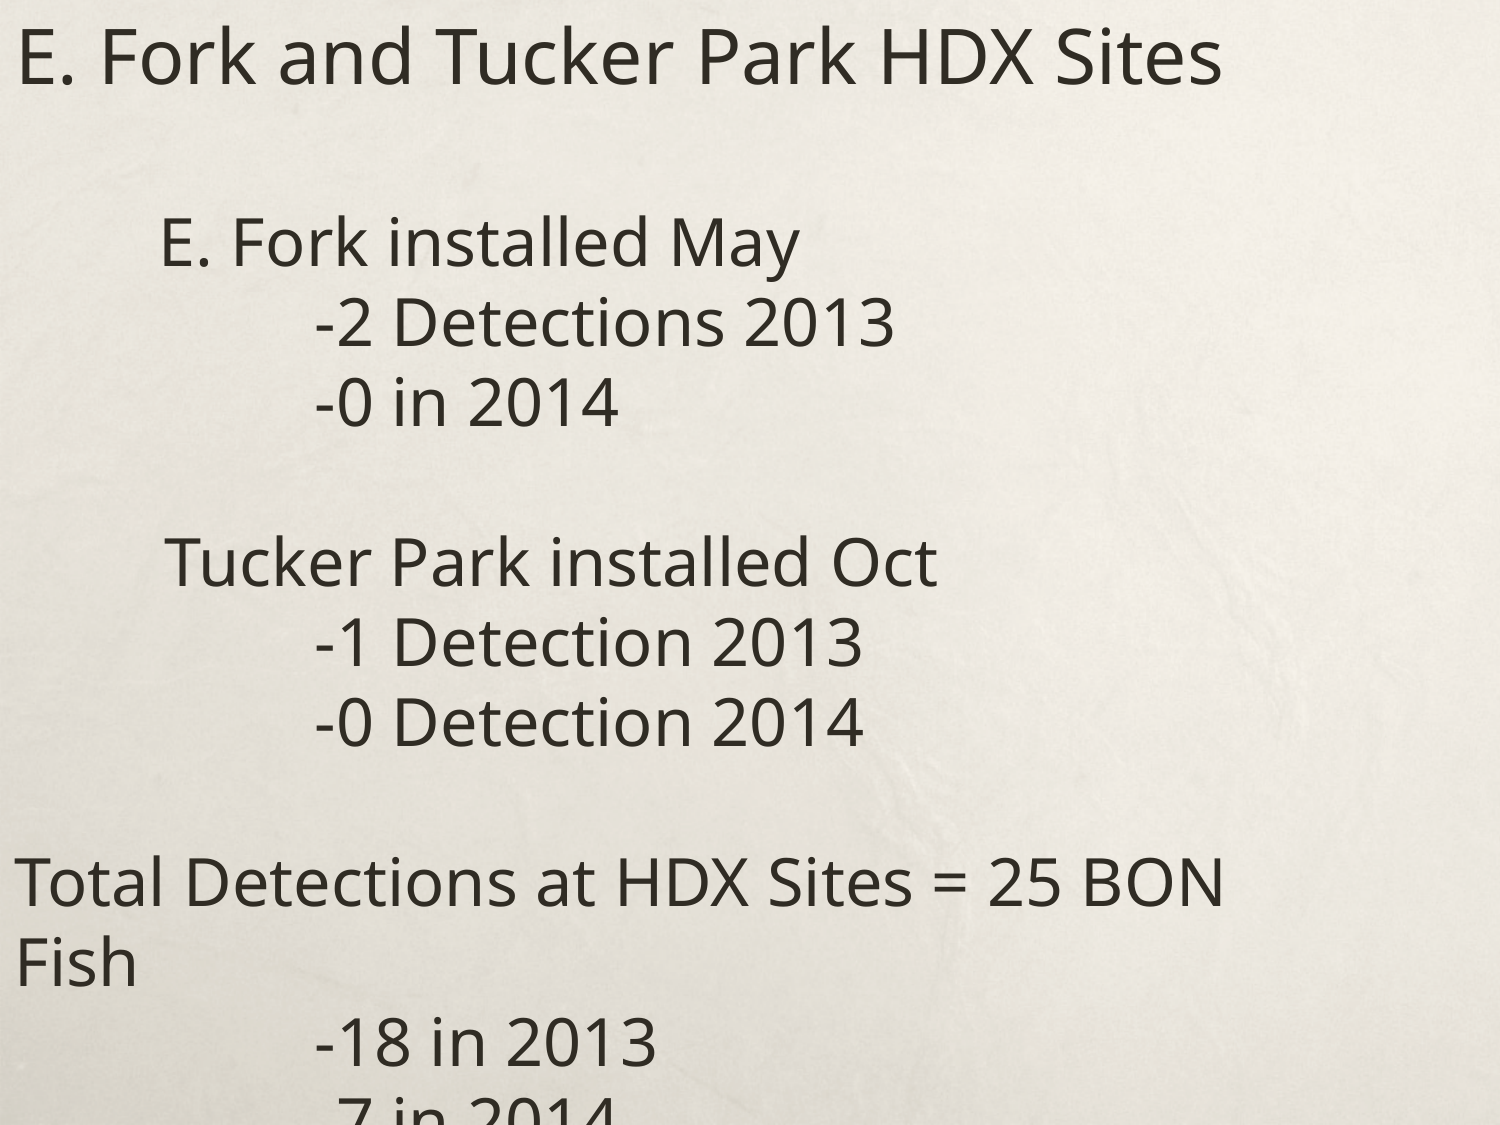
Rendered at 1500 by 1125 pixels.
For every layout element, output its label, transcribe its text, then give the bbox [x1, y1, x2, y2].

title E. Fork and Tucker Park HDX Sites [0, 0, 1500, 213]
text_box E. Fork installed May -2 Detections 2013 -0 in 2014 Tucker Park installed Oct -1 Detection 2013 -0 Detection 2014 Total Detections at HDX Sites = 25 BON Fish -18 in 2013 -7 in 2014 [0, 112, 1375, 1125]
